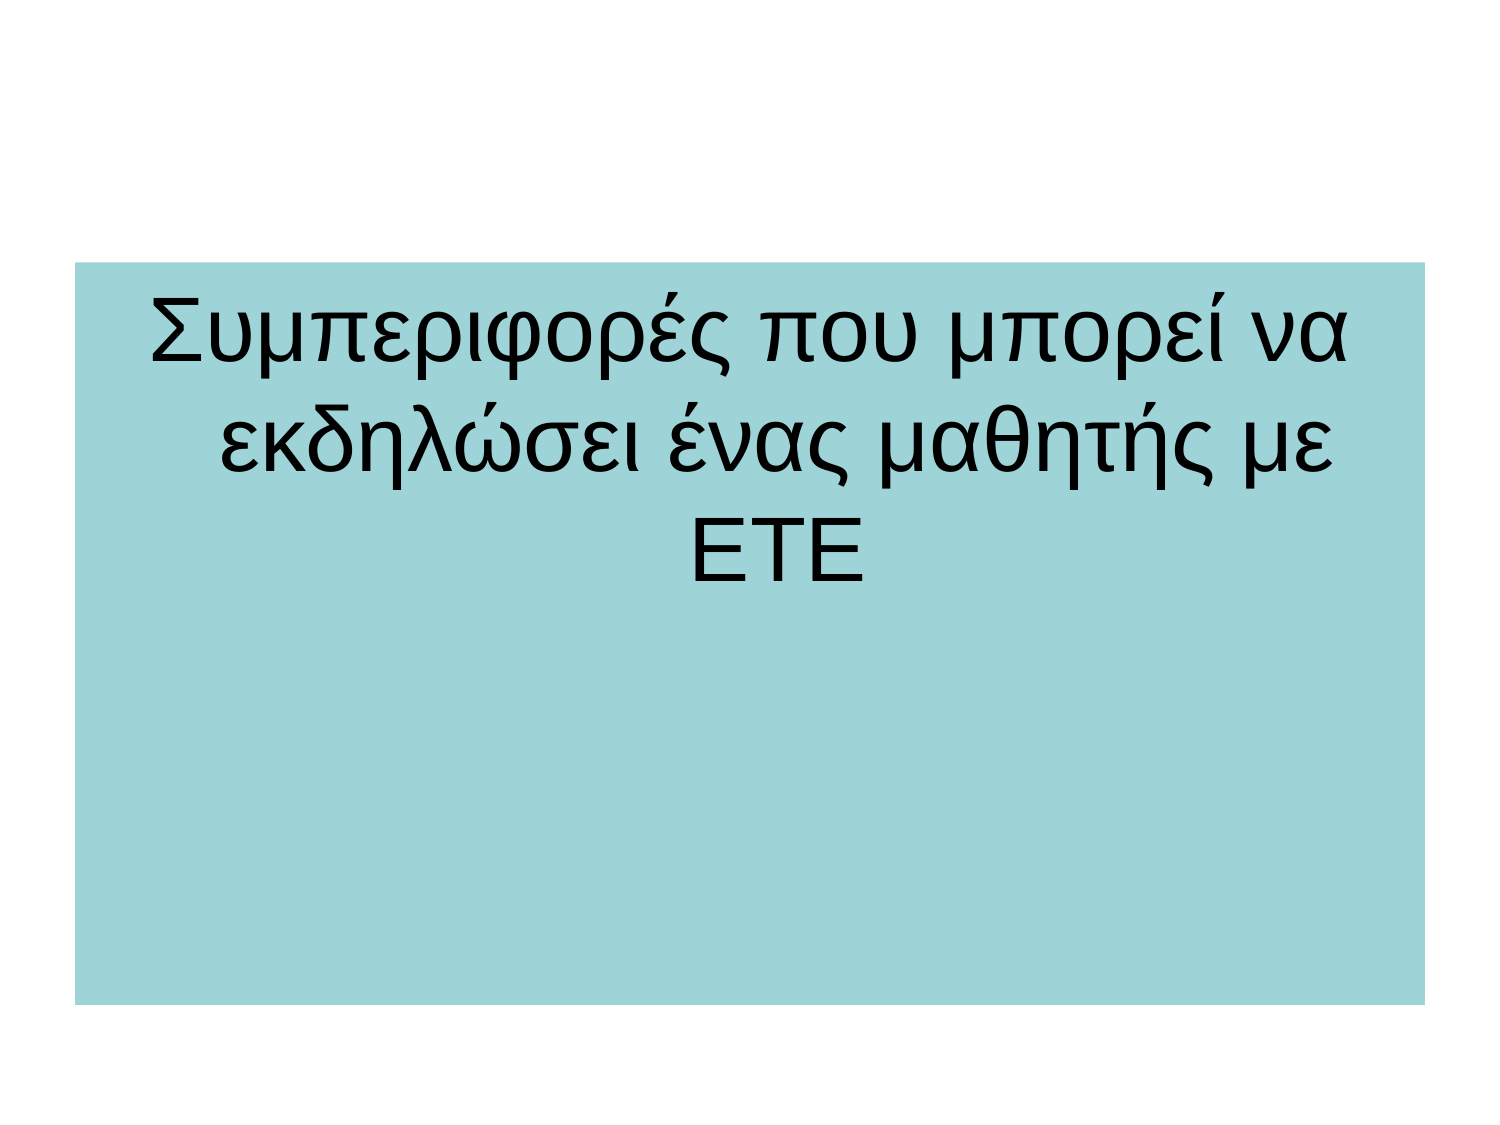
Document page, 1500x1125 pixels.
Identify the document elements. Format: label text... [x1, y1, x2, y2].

list Συμπεριφορές που μπορεί να εκδηλώσει ένας μαθητής με ΕΤΕ [74, 262, 1426, 1006]
